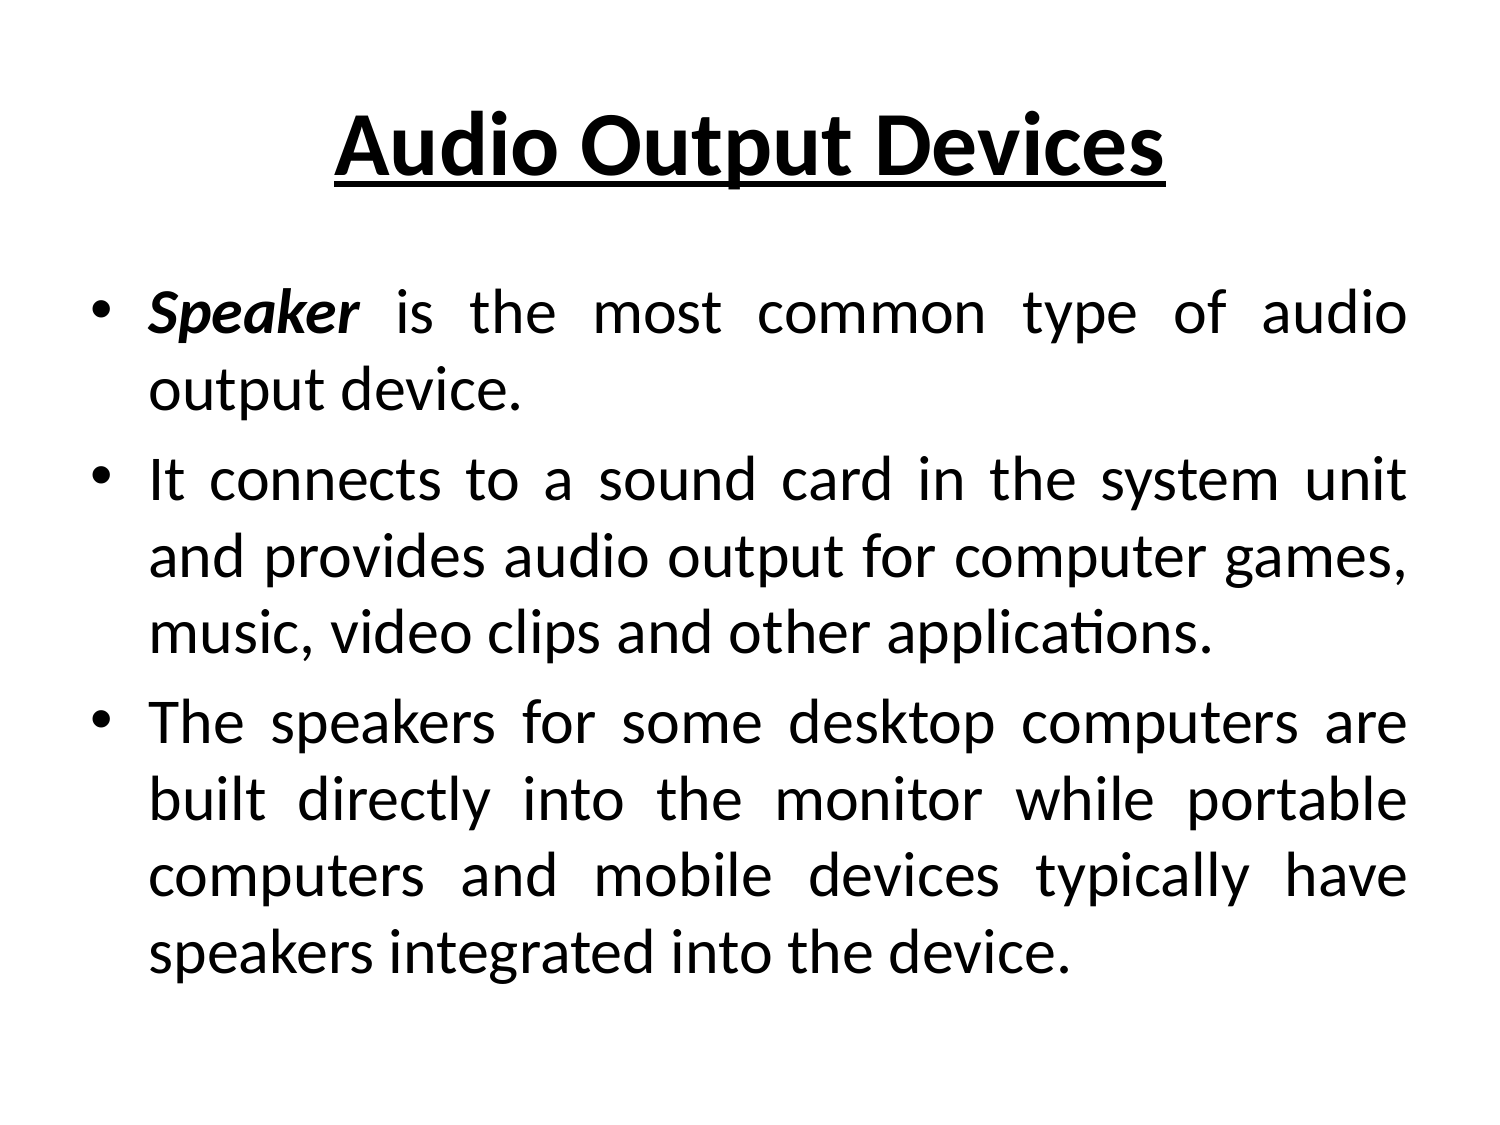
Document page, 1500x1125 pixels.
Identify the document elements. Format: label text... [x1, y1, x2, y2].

title Audio Output Devices [75, 45, 1425, 233]
list Speaker is the most common type of audio output device. It connects to a sound card in the system unit and provides audio output for computer games, music, video clips and other applications. The speakers for some desktop computers are built directly into the monitor while portable computers and mobile devices typically have speakers integrated into the device. [75, 262, 1425, 1005]
